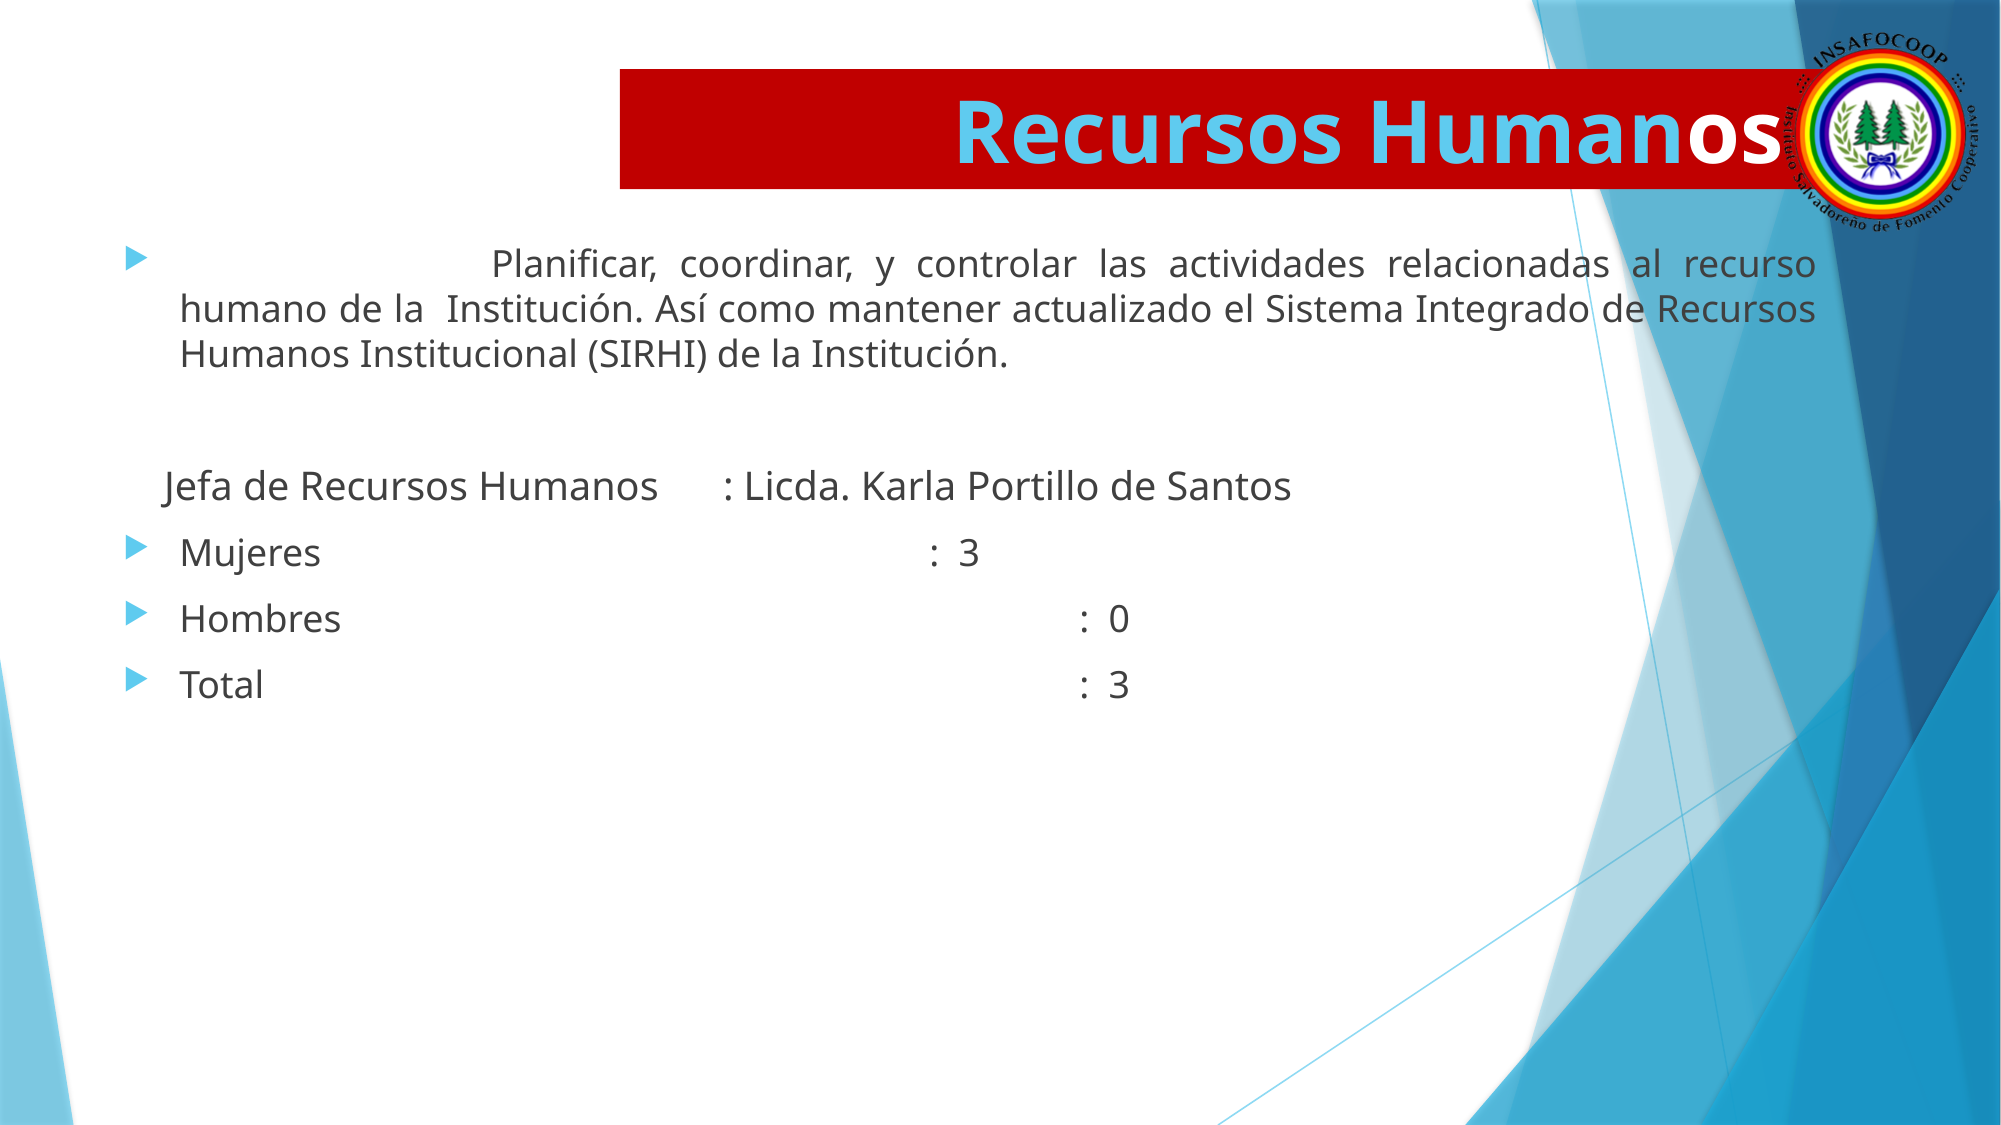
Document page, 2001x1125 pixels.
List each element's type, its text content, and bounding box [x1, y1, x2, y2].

picture [1783, 32, 1980, 233]
title Recursos Humanos [619, 69, 1778, 190]
list Planificar, coordinar, y controlar las actividades relacionadas al recurso humano de la Institución. Así como mantener actualizado el Sistema Integrado de Recursos Humanos Institucional (SIRHI) de la Institución. Jefa de Recursos Humanos : Licda. Karla Portillo de Santos Mujeres : 3 Hombres : 0 Total : 3 [108, 232, 1834, 921]
